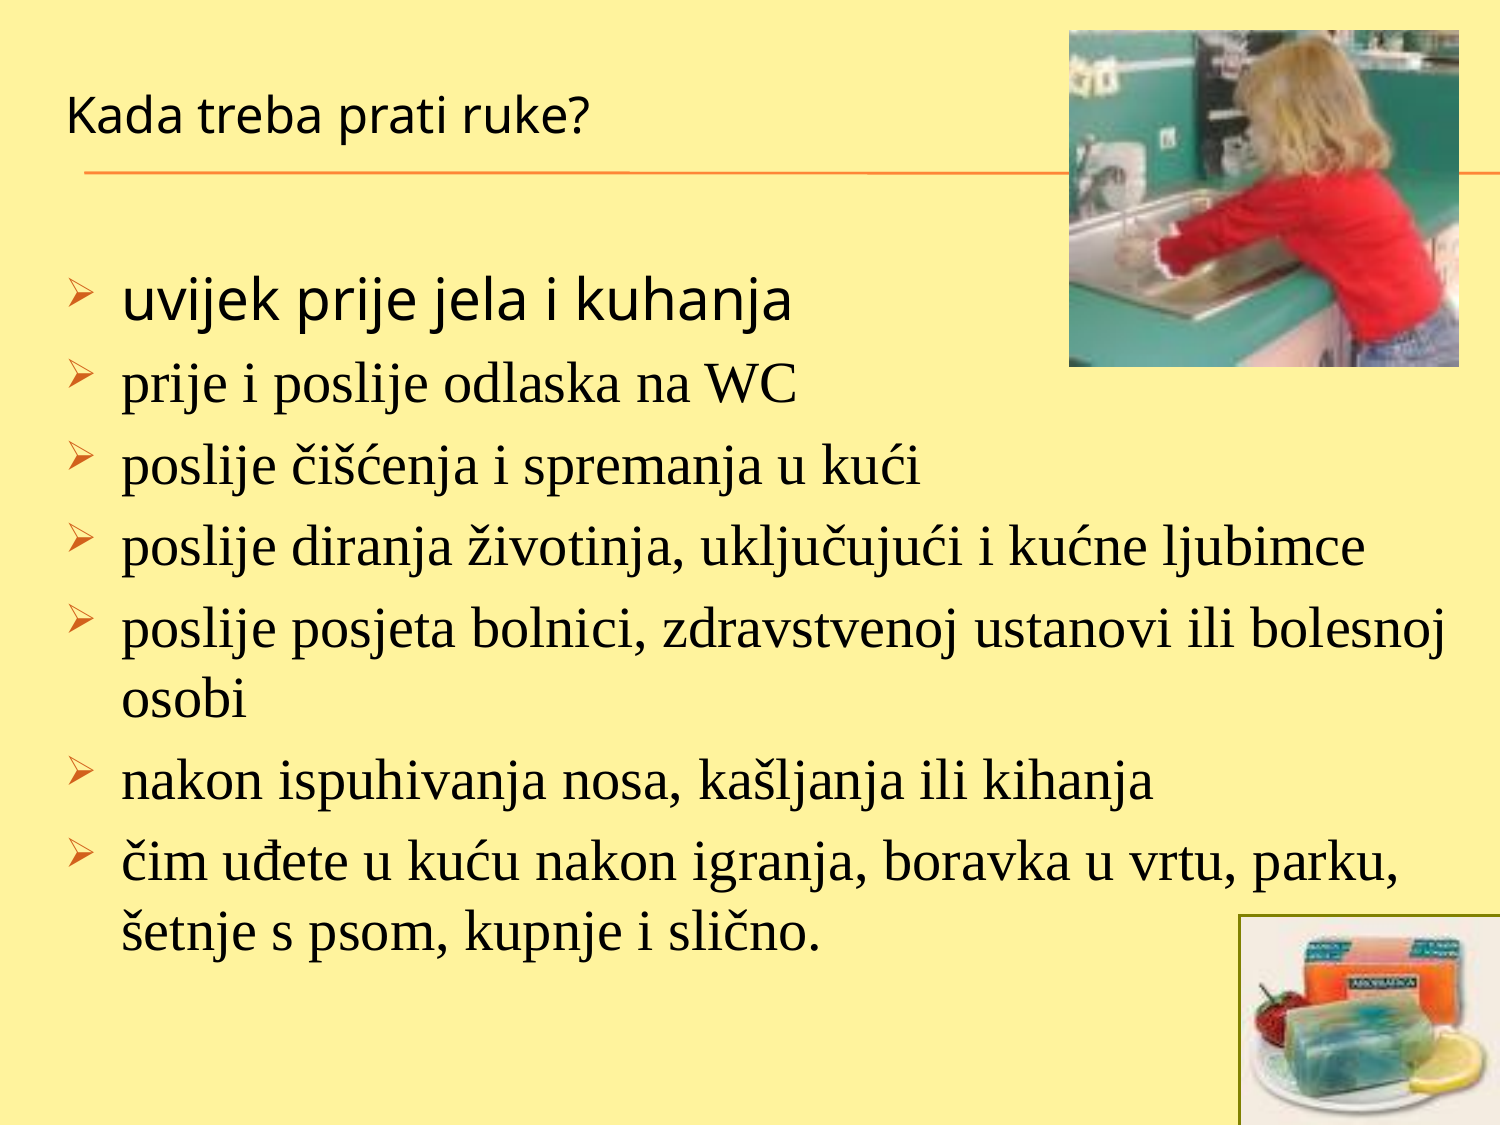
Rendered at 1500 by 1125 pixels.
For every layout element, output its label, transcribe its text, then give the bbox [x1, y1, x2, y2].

list uvijek prije jela i kuhanja prije i poslije odlaska na WC poslije čišćenja i spremanja u kući poslije diranja životinja, uključujući i kućne ljubimce poslije posjeta bolnici, zdravstvenoj ustanovi ili bolesnoj osobi nakon ispuhivanja nosa, kašljanja ili kihanja čim uđete u kuću nakon igranja, boravka u vrtu, parku, šetnje s psom, kupnje i slično. [50, 254, 1475, 998]
title Kada treba prati ruke? [1464, 75, 1475, 213]
picture [1068, 30, 1460, 367]
picture [1240, 916, 1500, 1125]
title Kada treba prati ruke? [50, 75, 1063, 213]
